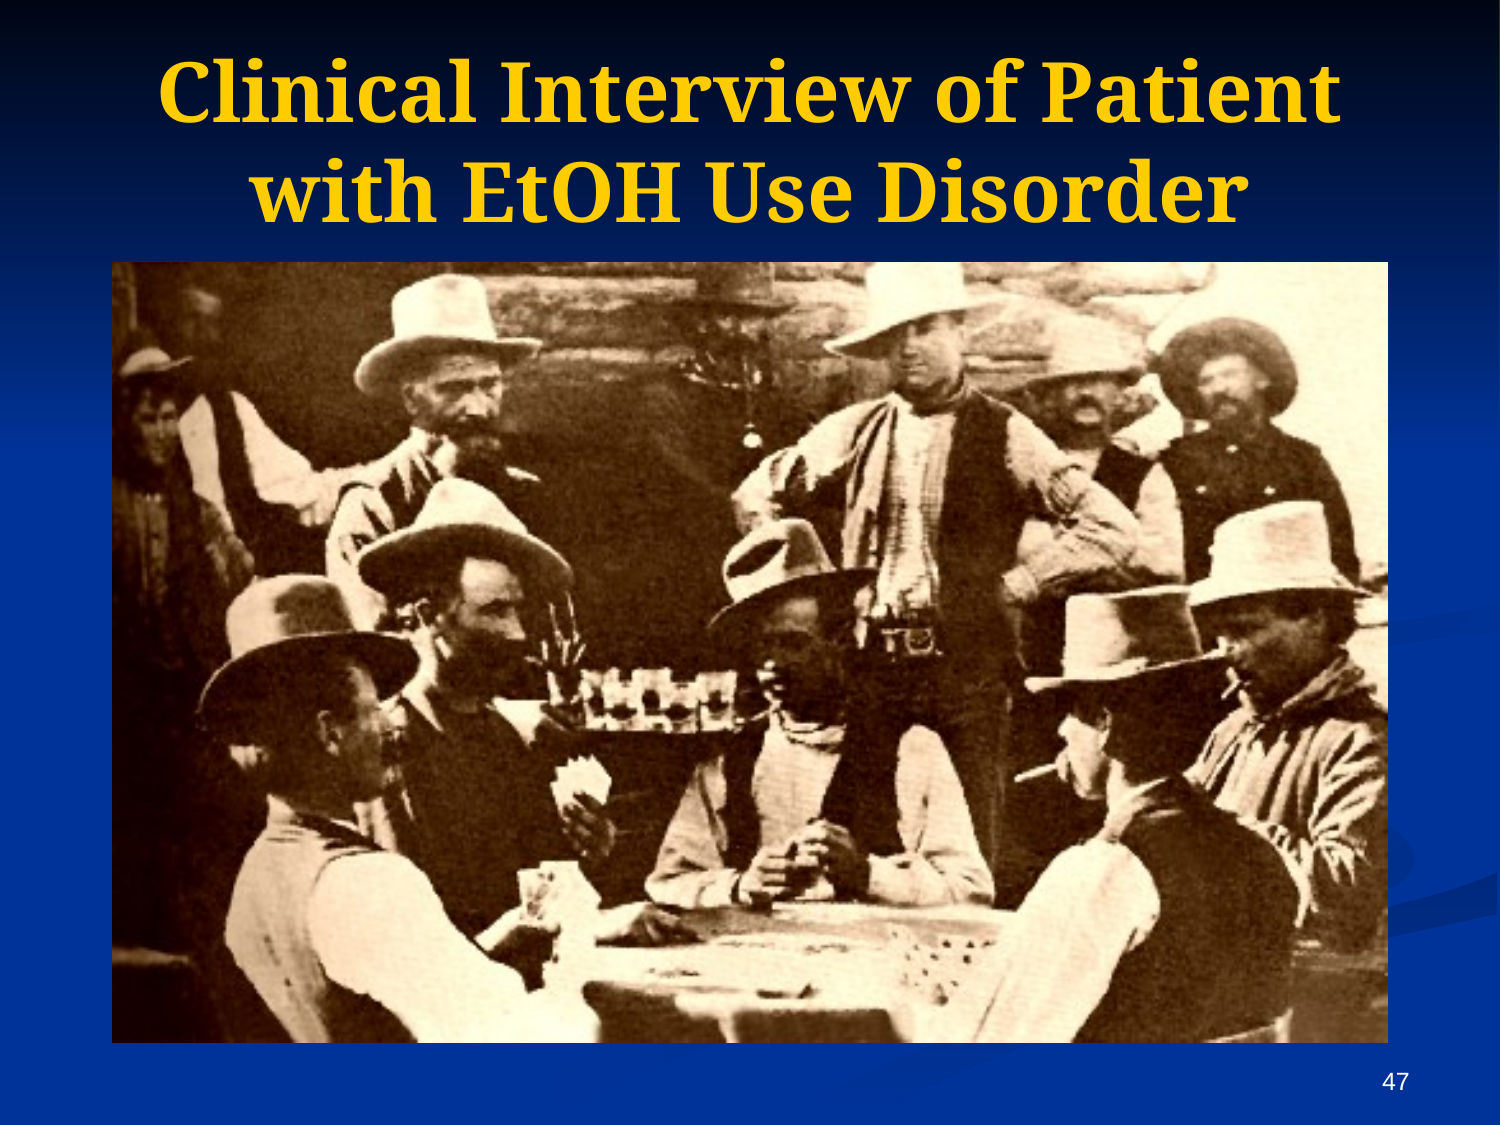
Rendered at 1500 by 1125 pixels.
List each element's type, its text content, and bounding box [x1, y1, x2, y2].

picture [112, 262, 1388, 1043]
title Clinical Interview of Patient with EtOH Use Disorder [74, 44, 1426, 233]
slide_number 47 [1074, 1024, 1426, 1104]
